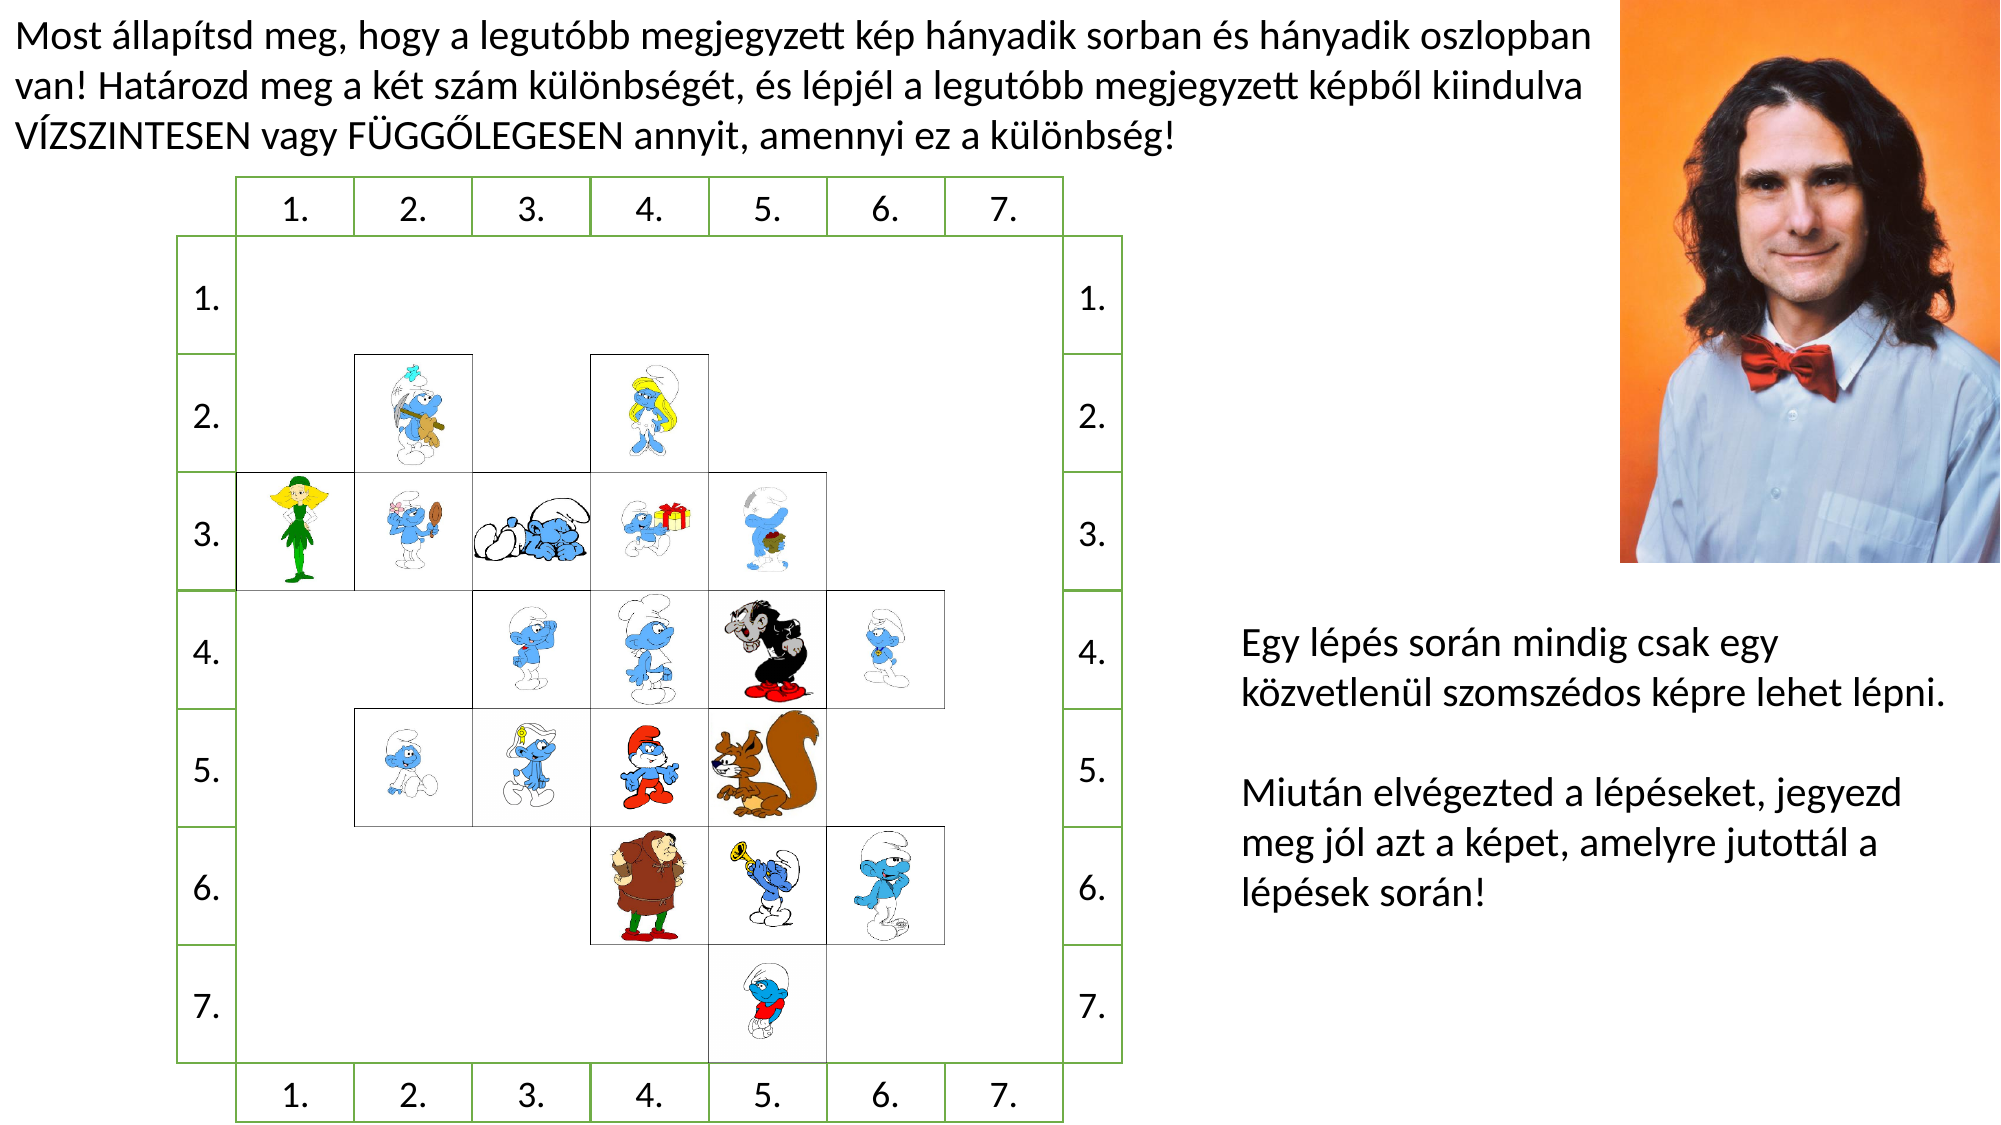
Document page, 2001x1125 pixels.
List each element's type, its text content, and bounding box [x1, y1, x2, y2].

text_box 2. [353, 176, 471, 237]
text_box 1. [235, 176, 353, 237]
text_box 4. [1062, 589, 1123, 708]
text_box 7. [176, 944, 237, 1064]
text_box 3. [471, 176, 589, 237]
text_box 4. [176, 589, 237, 708]
text_box 6. [826, 1062, 944, 1123]
text_box 5. [1062, 708, 1123, 826]
text_box 4. [589, 176, 708, 237]
text_box Most állapítsd meg, hogy a legutóbb megjegyzett kép hányadik sorban és hányadik oszlopban van! Határozd meg a két szám különbségét, és lépjél a legutóbb megjegyzett képből kiindulva VÍZSZINTESEN vagy FÜGGŐLEGESEN annyit, amennyi ez a különbség! [0, 0, 1620, 165]
text_box 3. [176, 471, 237, 589]
text_box 7. [944, 176, 1064, 237]
text_box 6. [826, 176, 944, 237]
text_box 6. [1062, 826, 1123, 944]
text_box 1. [235, 1062, 353, 1123]
text_box 3. [1062, 471, 1123, 589]
text_box 5. [708, 1063, 826, 1123]
picture [1620, 0, 2000, 563]
picture [236, 354, 945, 1063]
text_box 2. [353, 1062, 471, 1123]
text_box 2. [1062, 353, 1123, 471]
text_box 5. [708, 176, 826, 237]
text_box 3. [471, 1062, 589, 1123]
text_box 4. [589, 1062, 708, 1123]
text_box 7. [1062, 944, 1123, 1064]
text_box 1. [176, 235, 237, 353]
text_box Egy lépés során mindig csak egy közvetlenül szomszédos képre lehet lépni. Miután elvégezted a lépéseket, jegyezd meg jól azt a képet, amelyre jutottál a lépések során! [1226, 607, 1967, 923]
text_box 2. [176, 353, 237, 471]
text_box 6. [176, 826, 237, 944]
text_box 5. [176, 708, 237, 826]
text_box 7. [944, 1062, 1064, 1123]
text_box 1. [1062, 235, 1123, 353]
